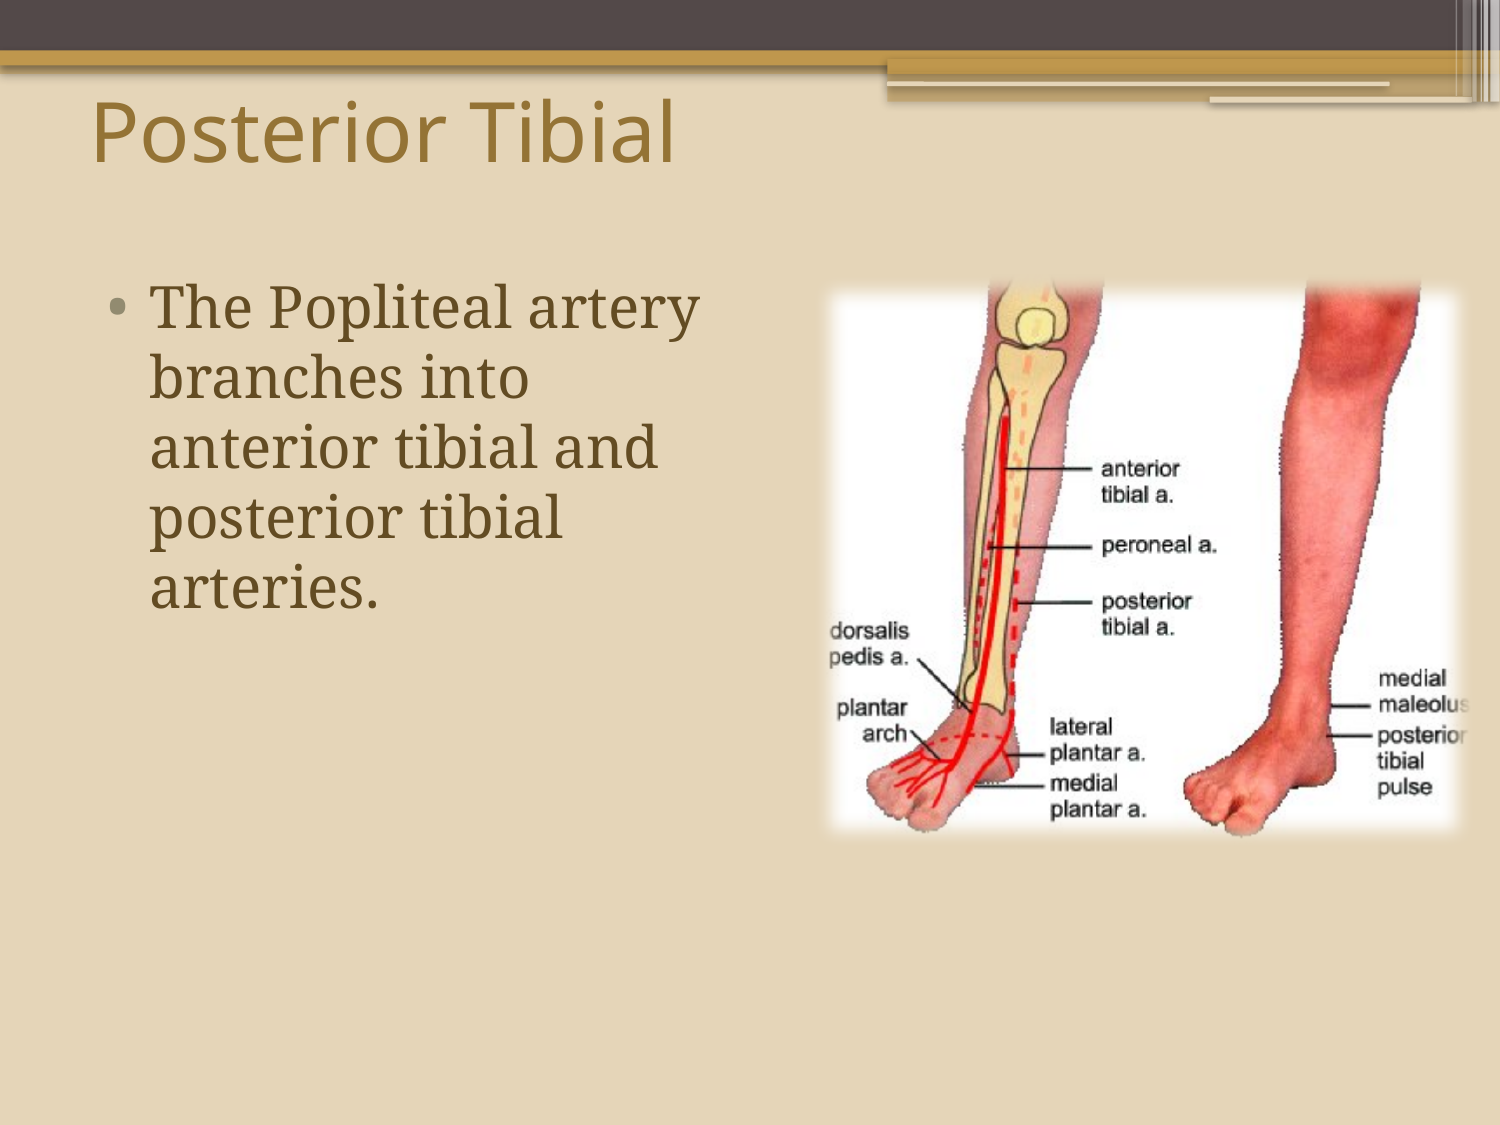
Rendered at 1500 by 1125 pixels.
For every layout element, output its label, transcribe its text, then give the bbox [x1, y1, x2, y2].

title Posterior Tibial [75, 45, 900, 213]
list The Popliteal artery branches into anterior tibial and posterior tibial arteries. [75, 262, 763, 1063]
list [812, 274, 1476, 848]
